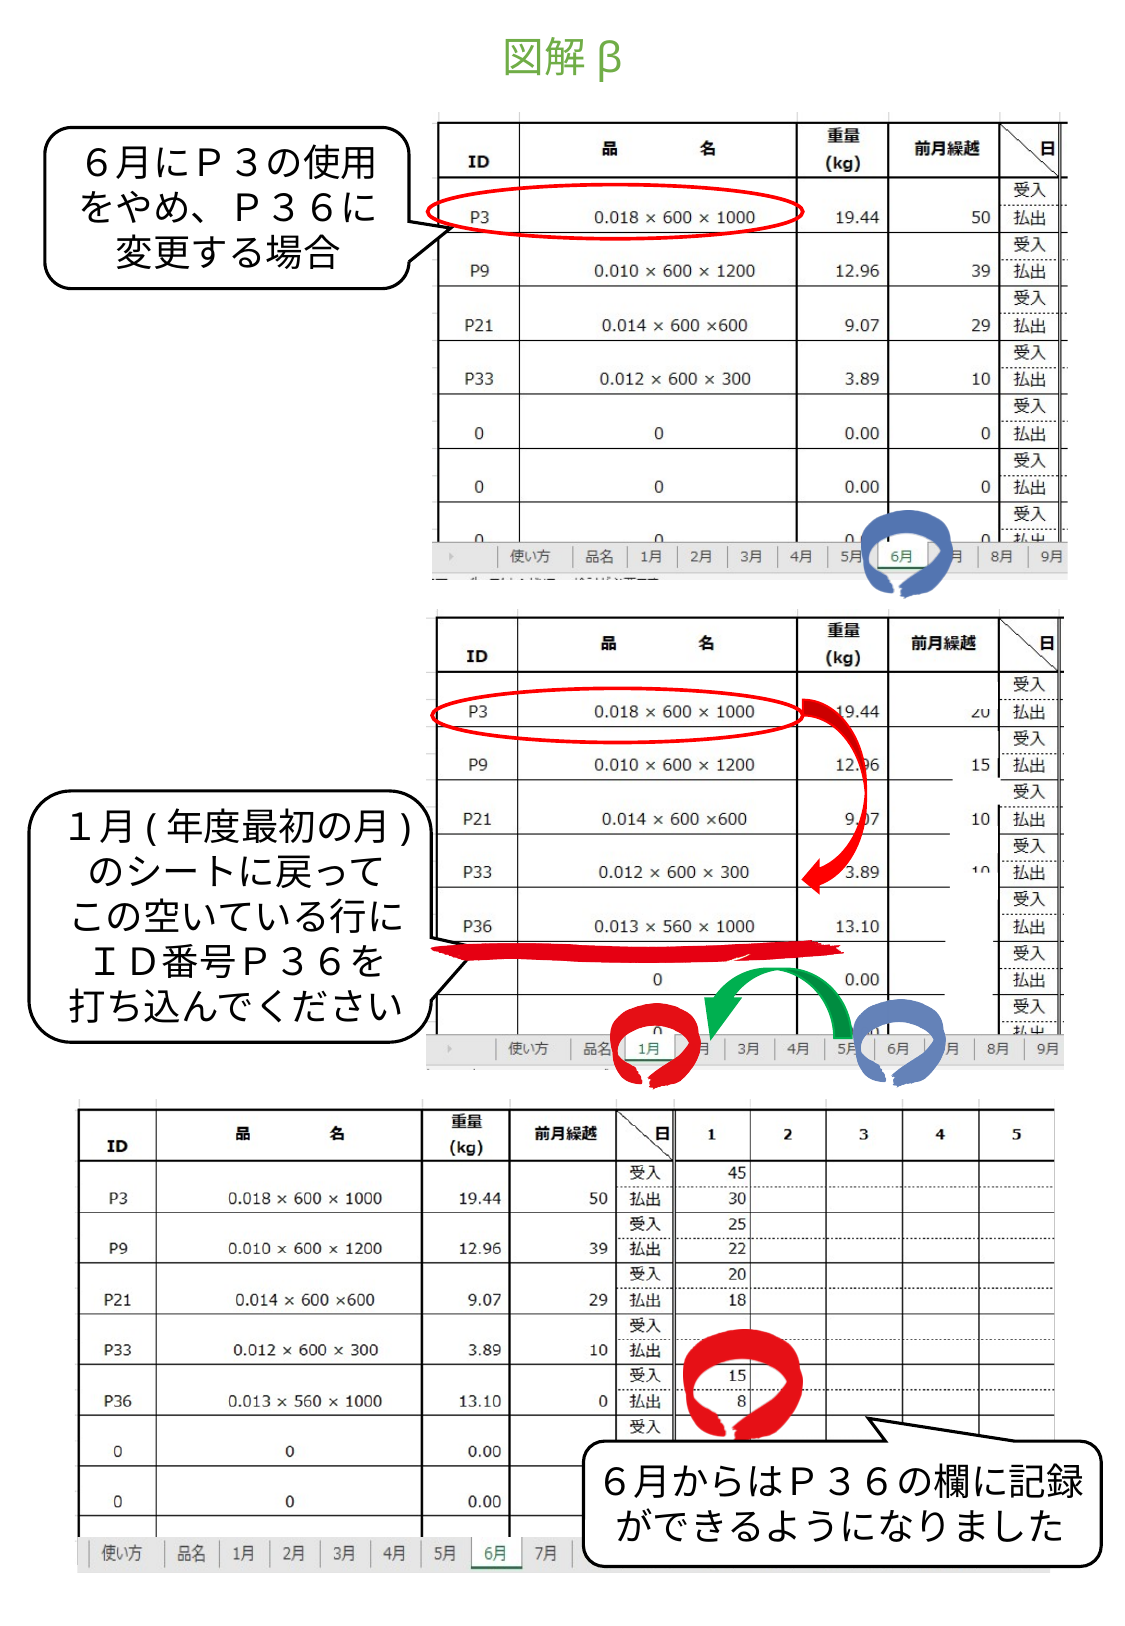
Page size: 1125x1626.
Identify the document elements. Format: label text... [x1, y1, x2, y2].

text_box [27, 797, 414, 1044]
picture [426, 609, 1064, 1090]
text_box 図解β [487, 23, 638, 89]
text_box ６月にＰ３の使用 をやめ、Ｐ３６に 変更する場合 [63, 131, 393, 281]
text_box [426, 204, 432, 219]
picture [74, 1099, 1055, 1573]
text_box [1055, 1440, 1099, 1450]
picture [432, 112, 1068, 599]
text_box [1051, 1556, 1100, 1568]
text_box [50, 789, 410, 795]
text_box ６月からはＰ３６の欄に記録 ができるようになりました [1055, 1450, 1118, 1556]
text_box １月(年度最初の月) のシートに戻って この空いている行に ＩＤ番号Ｐ３６を 打ち込んでください [47, 795, 426, 1036]
text_box [43, 126, 432, 290]
